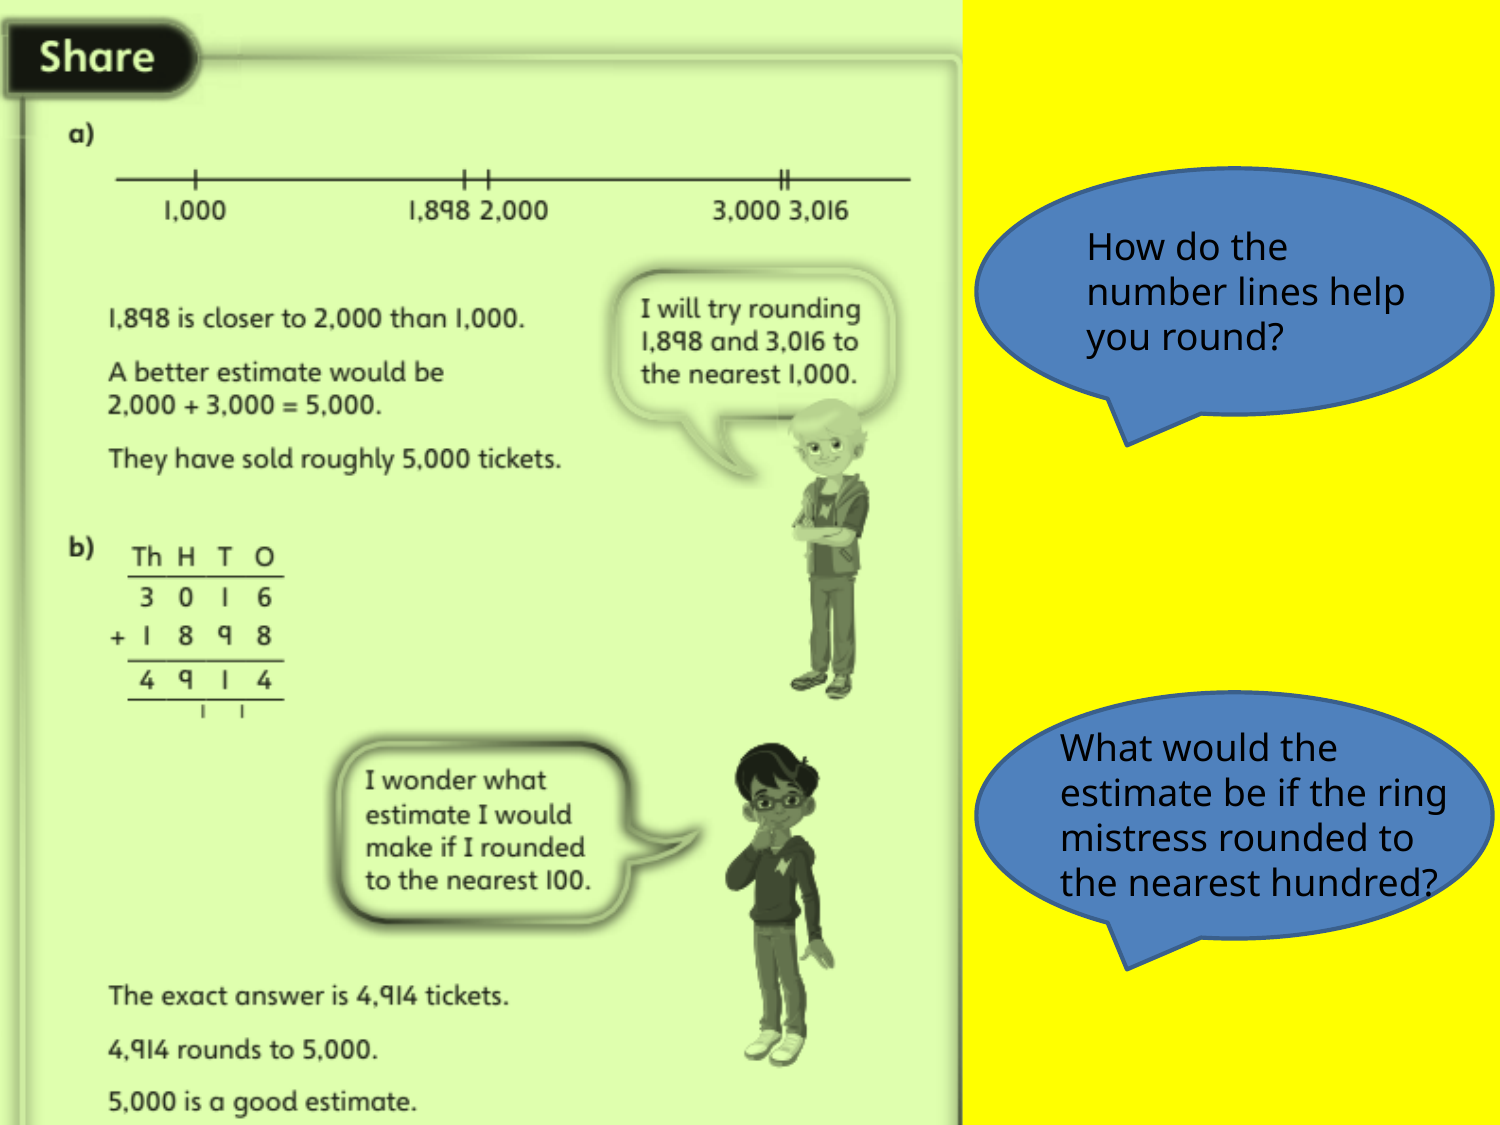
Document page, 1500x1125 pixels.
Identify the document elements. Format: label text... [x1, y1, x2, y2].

text_box [974, 729, 1045, 902]
text_box How do the number lines help you round? [1071, 215, 1449, 366]
text_box [1449, 220, 1495, 363]
text_box [1073, 690, 1396, 717]
picture [0, 0, 963, 1125]
text_box [1485, 781, 1495, 850]
text_box [974, 166, 1444, 448]
text_box What would the estimate be if the ring mistress rounded to the nearest hundred? [1045, 717, 1485, 912]
text_box [1068, 912, 1401, 972]
